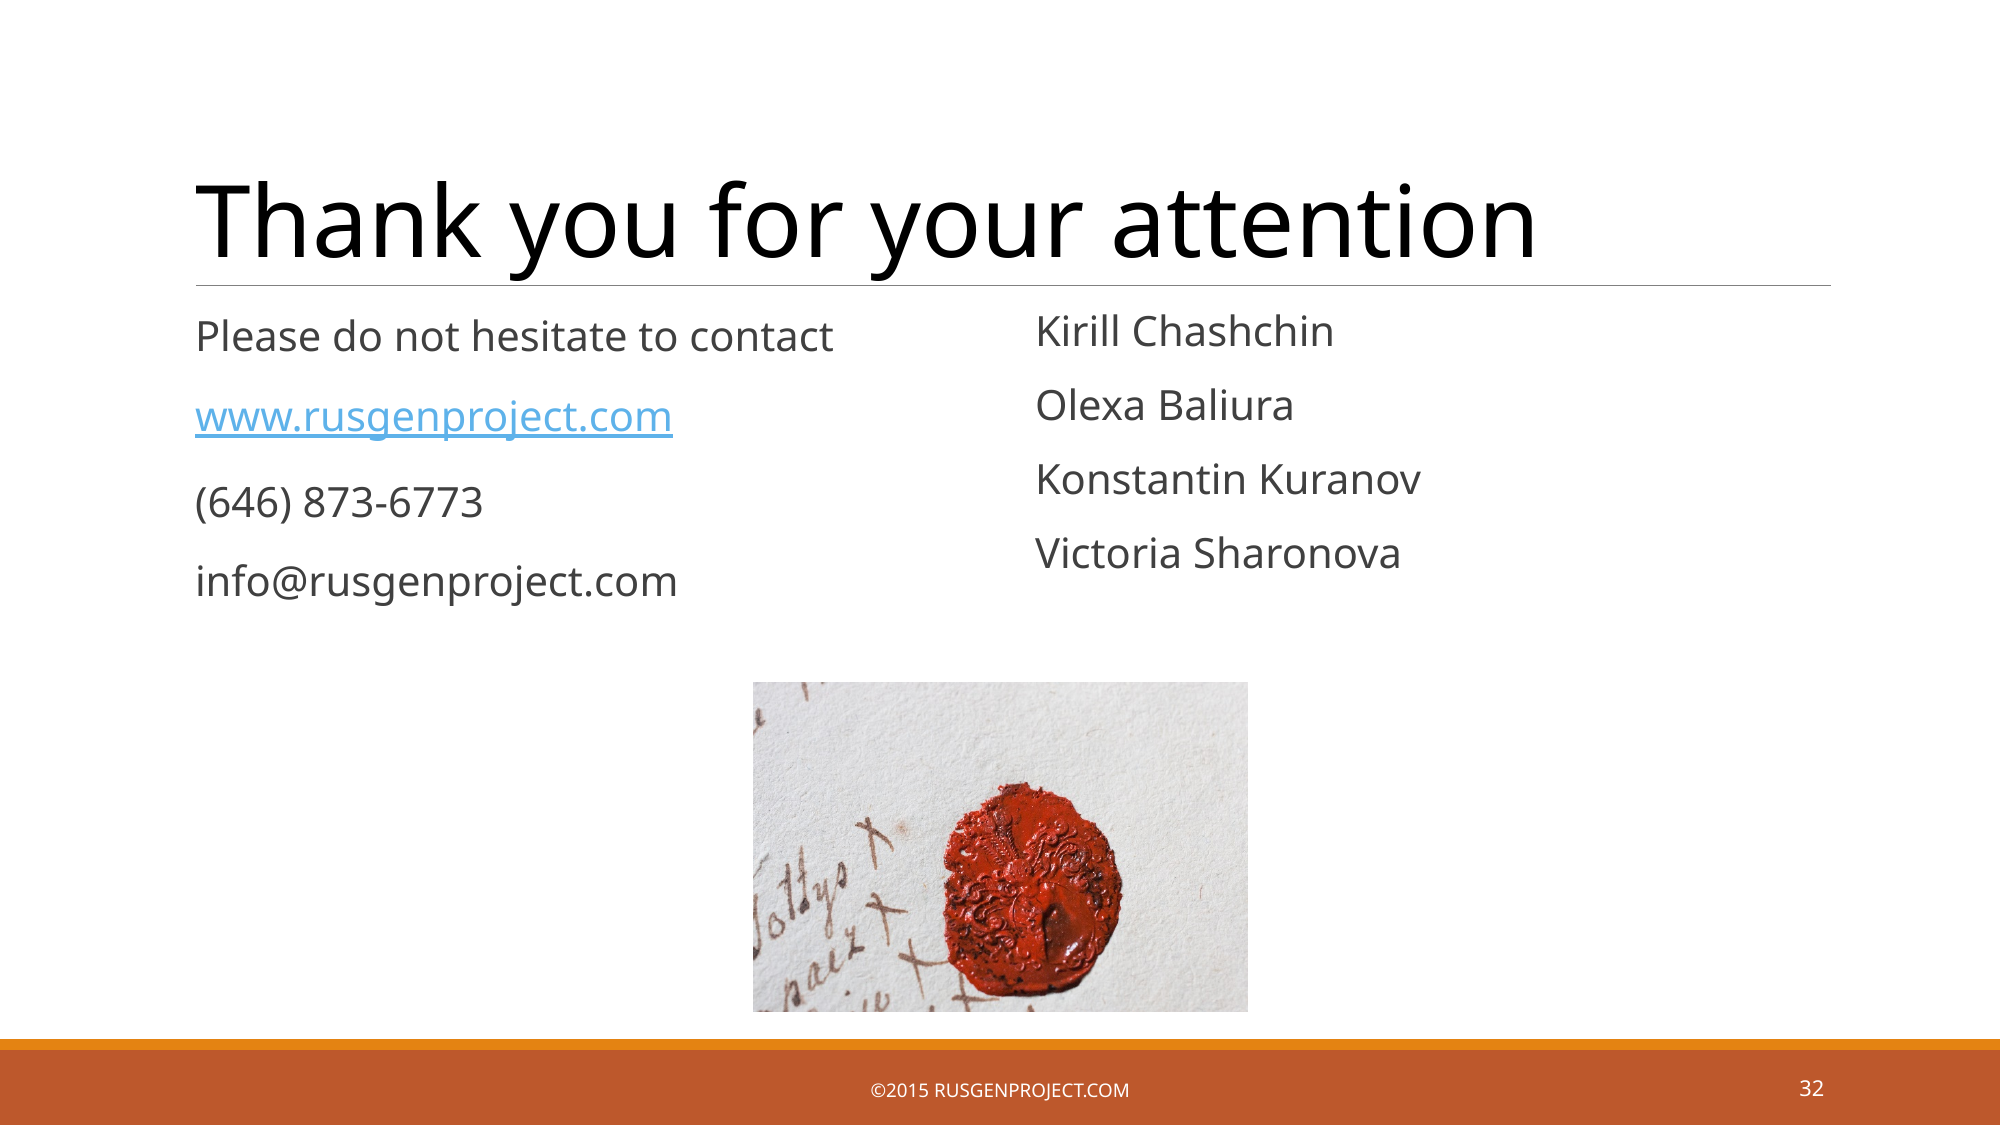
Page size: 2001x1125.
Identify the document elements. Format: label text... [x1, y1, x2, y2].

picture [752, 681, 1248, 1012]
slide_number 32 [1624, 1059, 1840, 1120]
footer ©2015 RusGenProject.com [604, 1059, 1396, 1120]
list Please do not hesitate to contact www.rusgenproject.com (646) 873-6773 info@rusgenproject.com [180, 302, 903, 963]
list Kirill Chashchin Olexa Baliura Konstantin Kuranov Victoria Sharonova [1020, 302, 1830, 963]
title Thank you for your attention [180, 47, 1830, 285]
